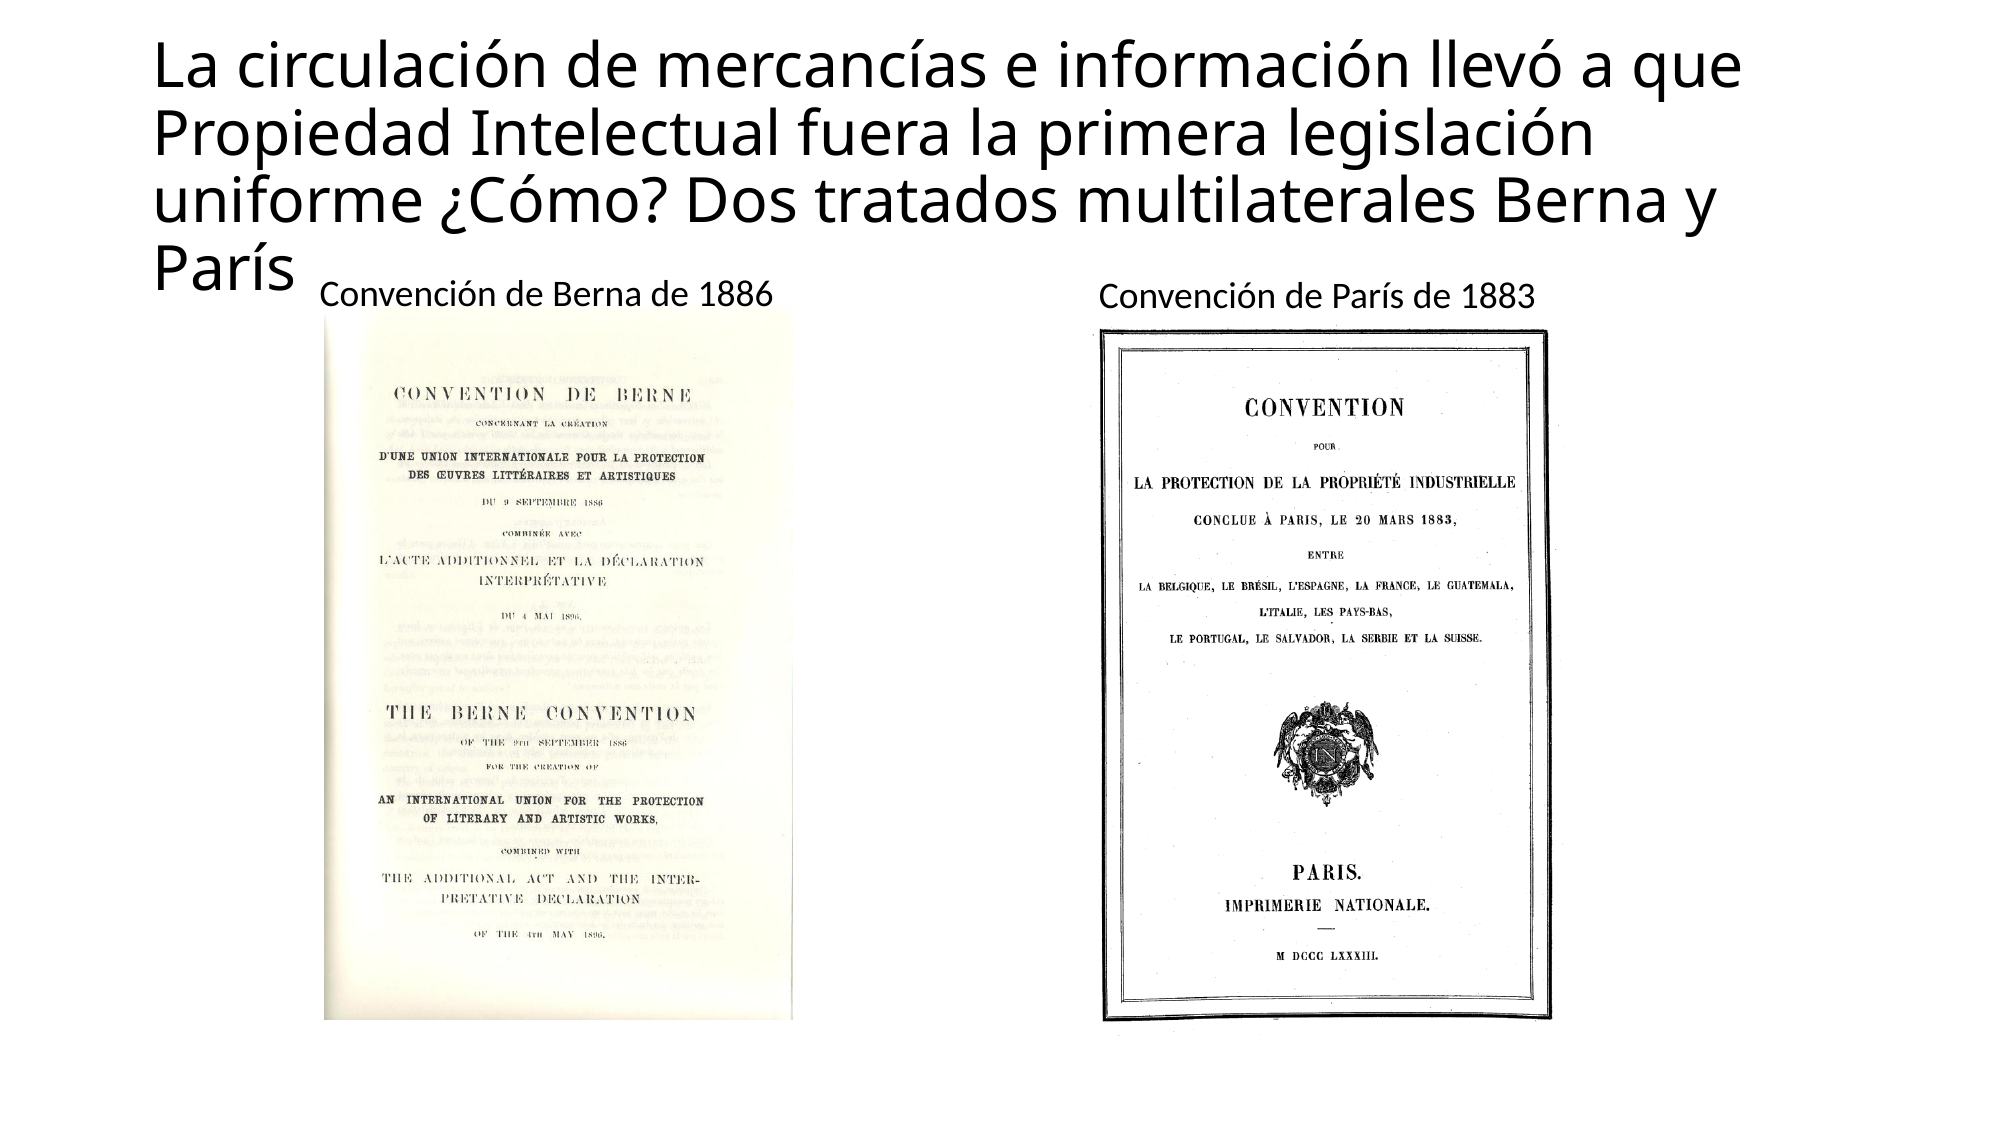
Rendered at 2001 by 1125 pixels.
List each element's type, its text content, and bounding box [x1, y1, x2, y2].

picture [1090, 321, 1564, 1037]
text_box Convención de París de 1883 [1084, 263, 1552, 324]
text_box Convención de Berna de 1886 [304, 261, 790, 321]
title La circulación de mercancías e información llevó a que Propiedad Intelectual fuera la primera legislación uniforme ¿Cómo? Dos tratados multilaterales Berna y París [137, 59, 1863, 278]
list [324, 305, 793, 1020]
